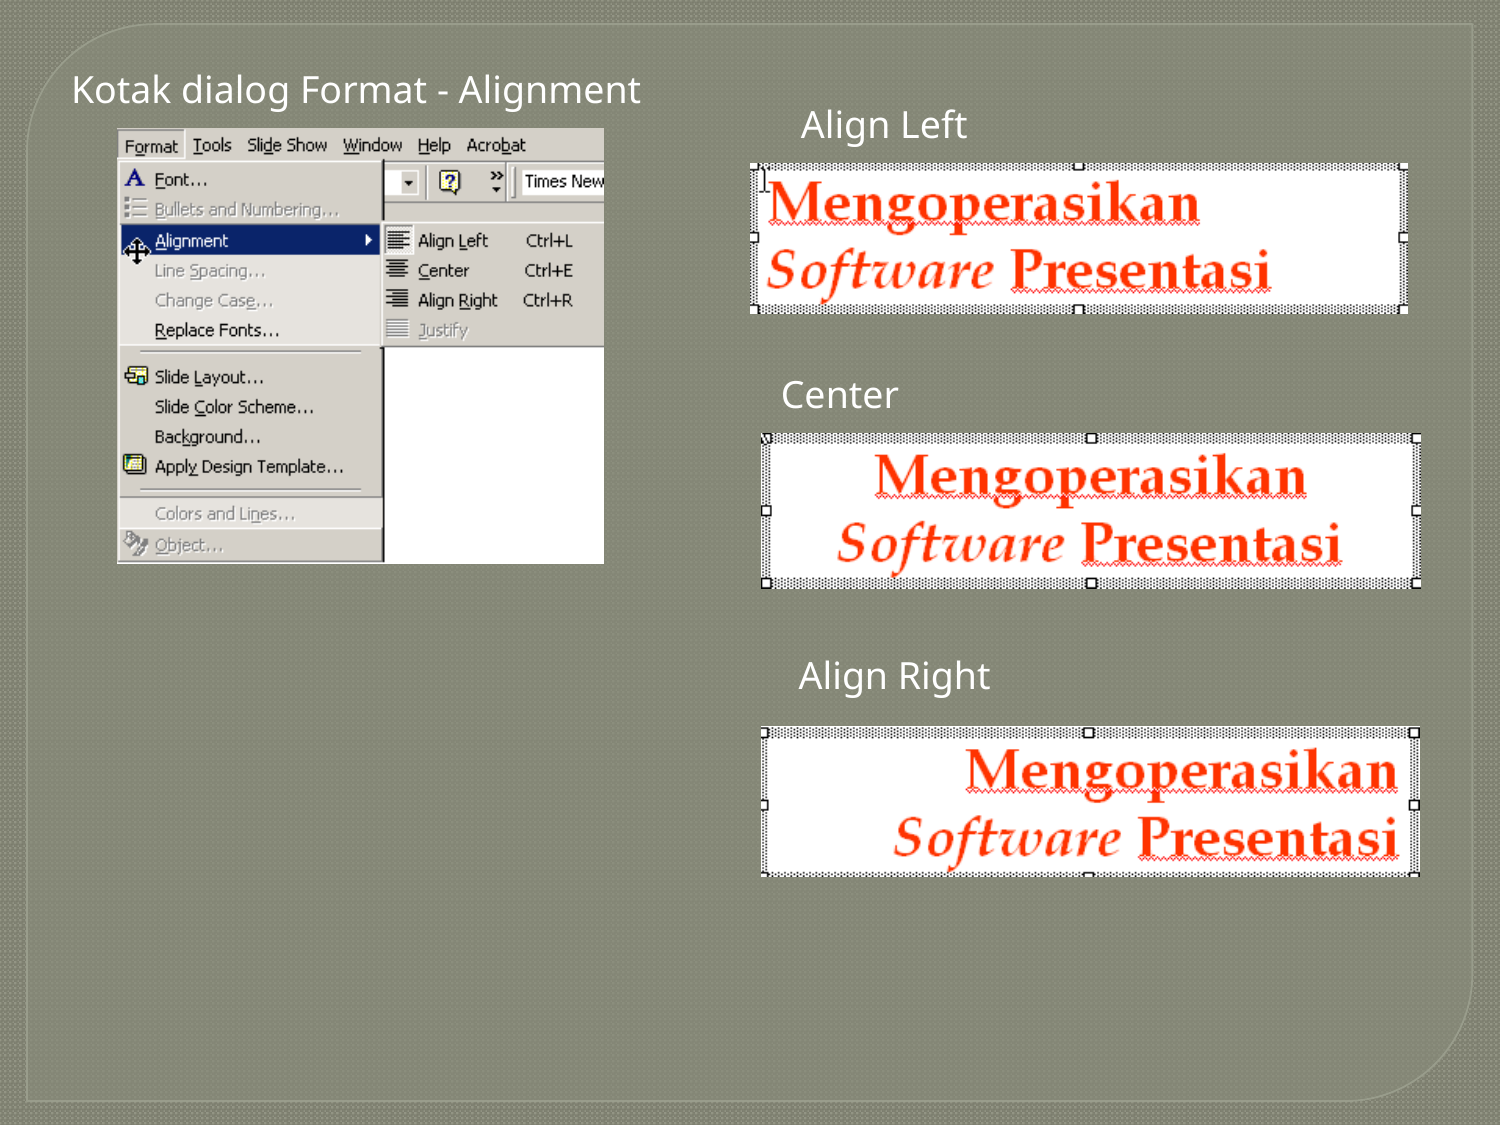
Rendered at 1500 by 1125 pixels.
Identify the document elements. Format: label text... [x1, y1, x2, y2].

text_box Kotak dialog Format - Alignment [56, 58, 657, 119]
picture [761, 726, 1420, 877]
picture [761, 433, 1422, 589]
text_box Align Right [783, 644, 1006, 705]
picture [116, 128, 604, 564]
picture [749, 163, 1409, 315]
text_box Align Left [786, 93, 983, 154]
text_box Center [766, 363, 915, 423]
